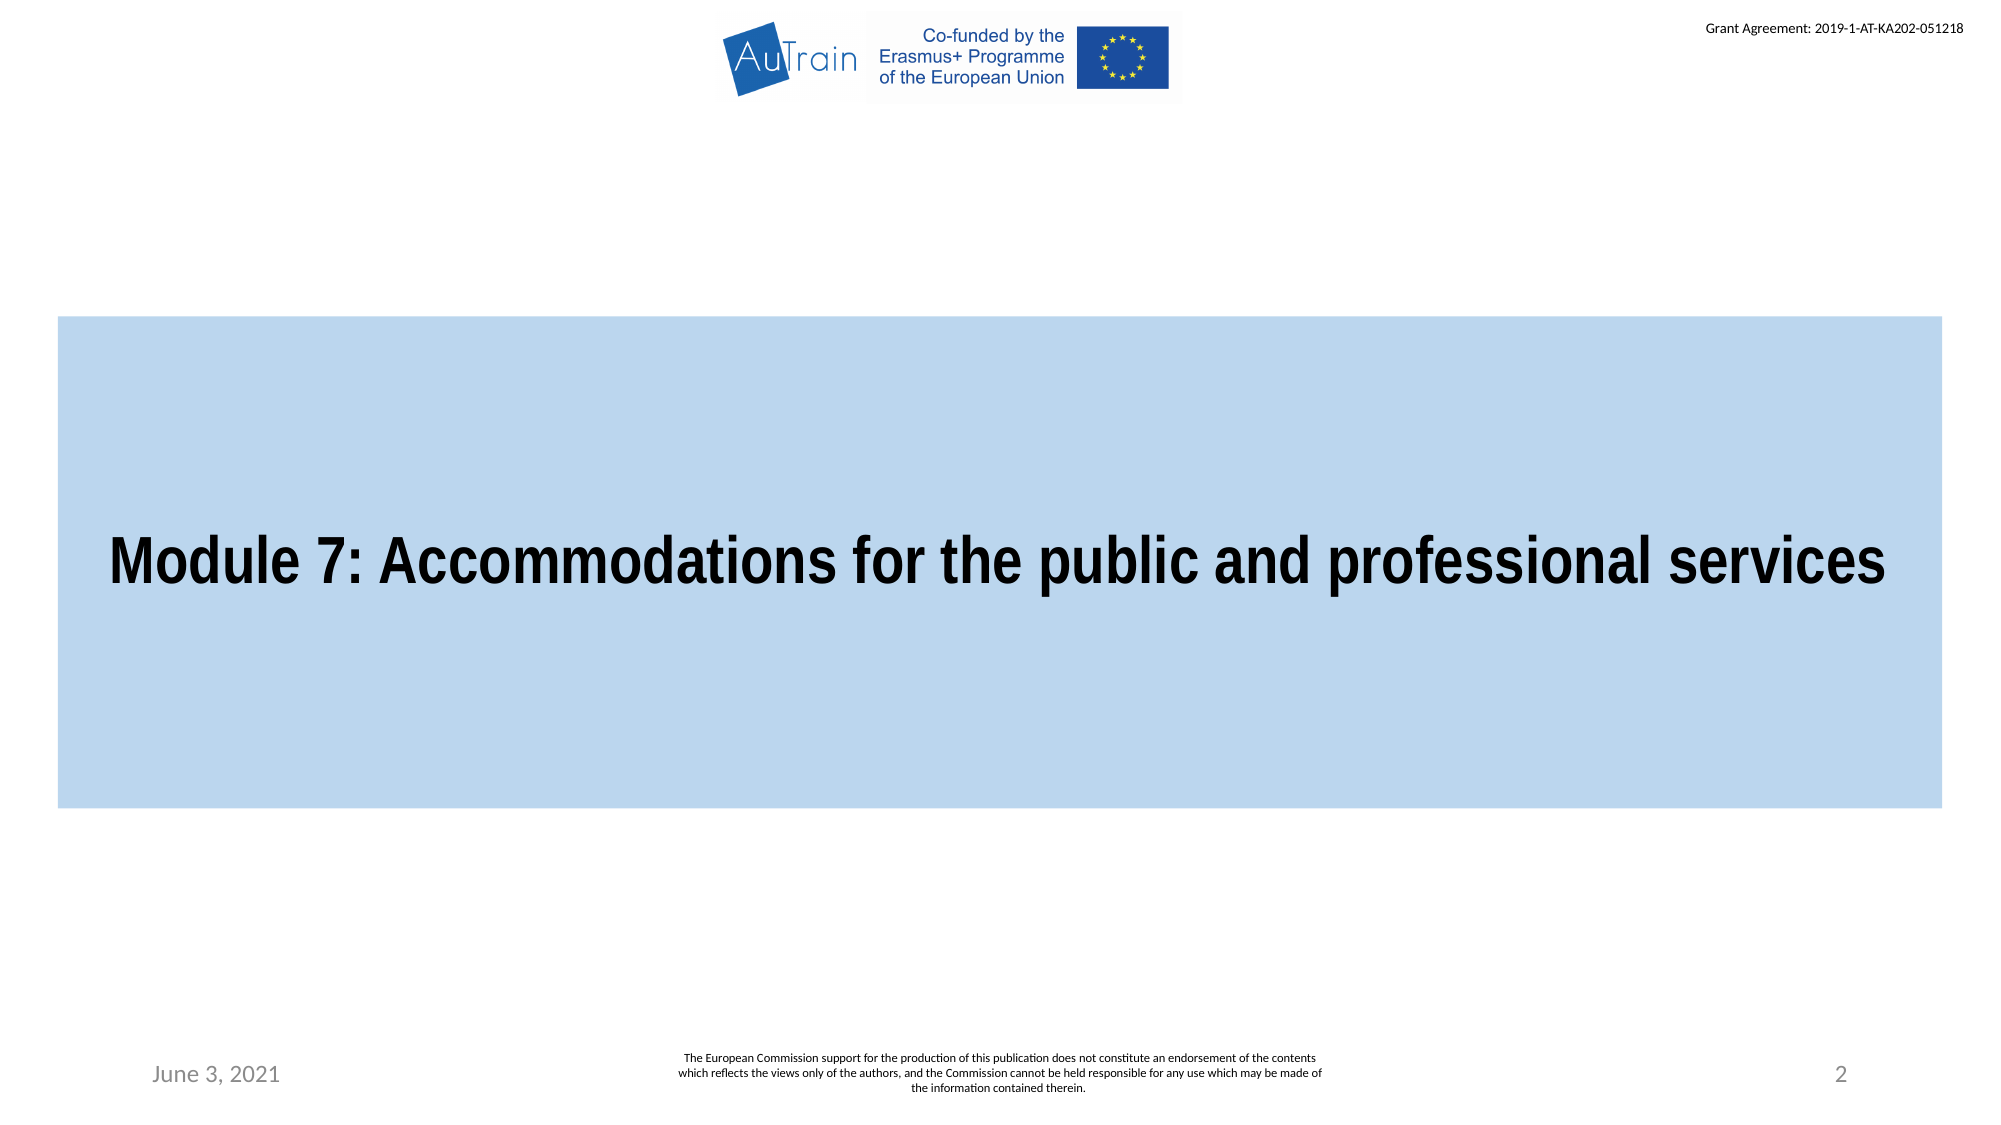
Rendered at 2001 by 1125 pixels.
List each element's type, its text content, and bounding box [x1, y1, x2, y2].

picture [715, 11, 1183, 104]
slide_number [137, 1042, 588, 1103]
slide_number 2 [1412, 1042, 1863, 1103]
footer The European Commission support for the production of this publication does not constitute an endorsement of the contents which reflects the views only of the authors, and the Commission cannot be held responsible for any use which may be made of the information contained therein. [662, 1042, 1338, 1103]
title Module 7: Accommodations for the public and professional services [57, 316, 1943, 809]
